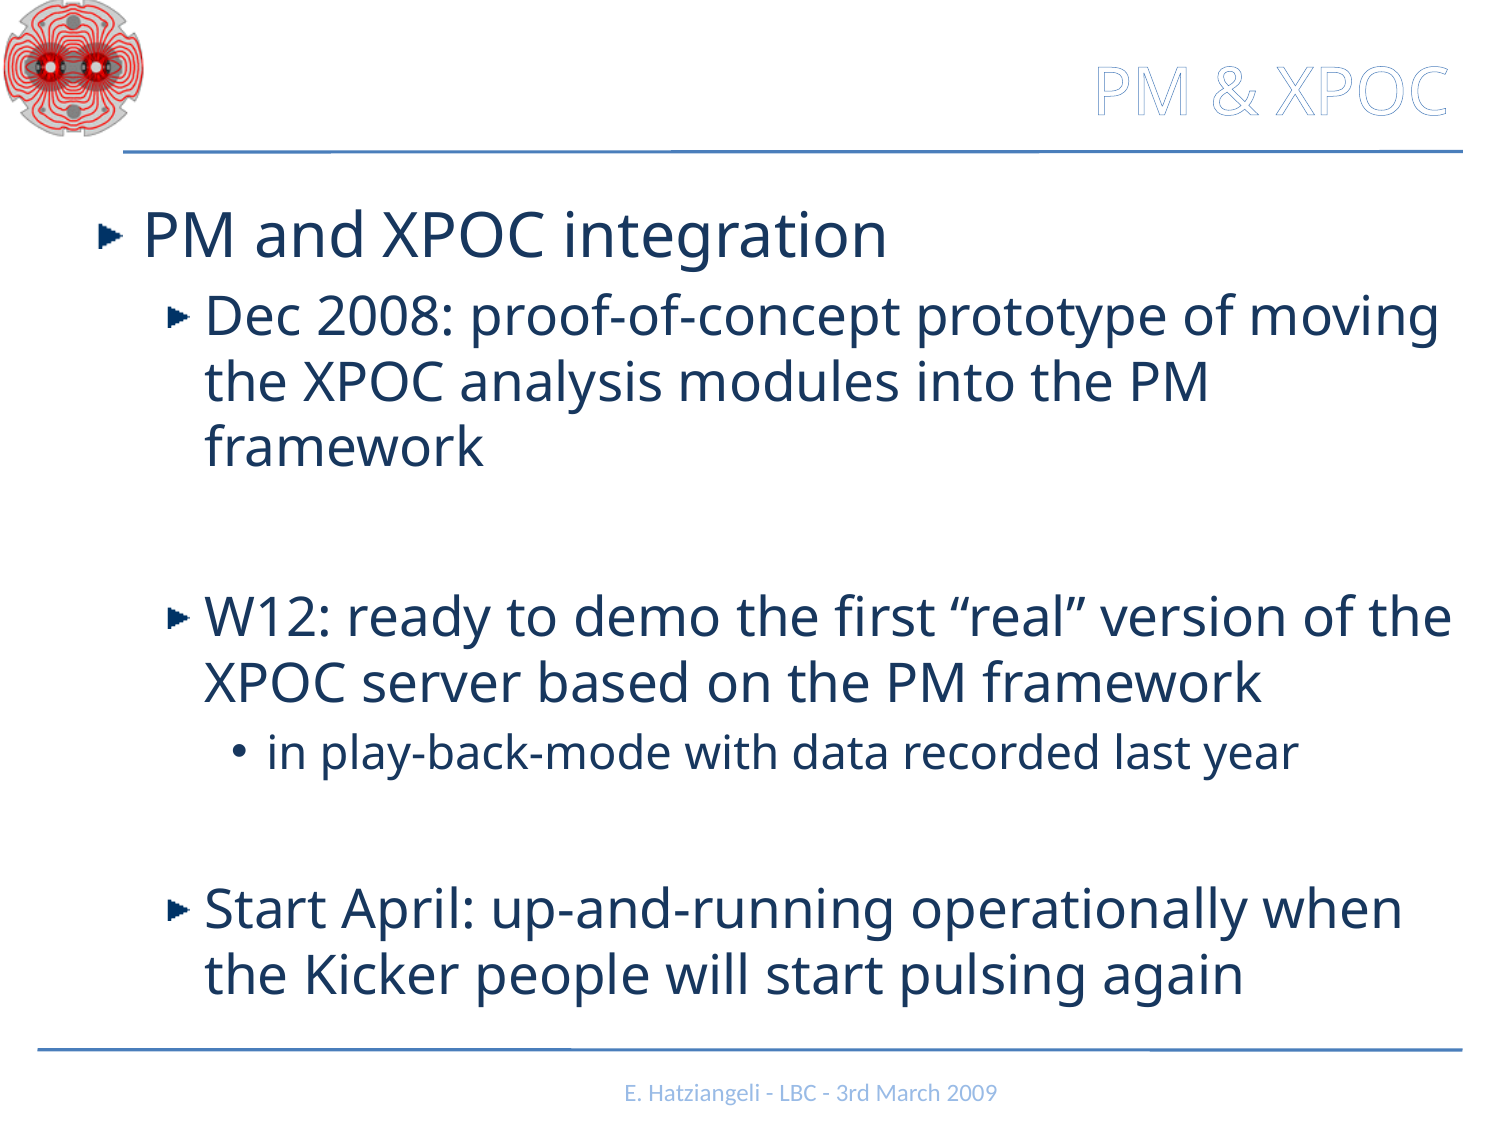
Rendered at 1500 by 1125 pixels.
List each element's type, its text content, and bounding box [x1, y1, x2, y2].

picture [90, 215, 123, 249]
picture [0, 0, 145, 138]
footer E. Hatziangeli - LBC - 3rd March 2009 [399, 1072, 1223, 1111]
picture [160, 600, 190, 629]
list PM and XPOC integration Dec 2008: proof-of-concept prototype of moving the XPOC analysis modules into the PM framework W12: ready to demo the first “real” version of the XPOC server based on the PM framework in play-back-mode with data recorded last year Start April: up-and-running operationally when the Kicker people will start pulsing again [75, 186, 1470, 1030]
picture [160, 892, 190, 921]
picture [160, 299, 190, 328]
title PM & XPOC [115, 24, 1465, 152]
